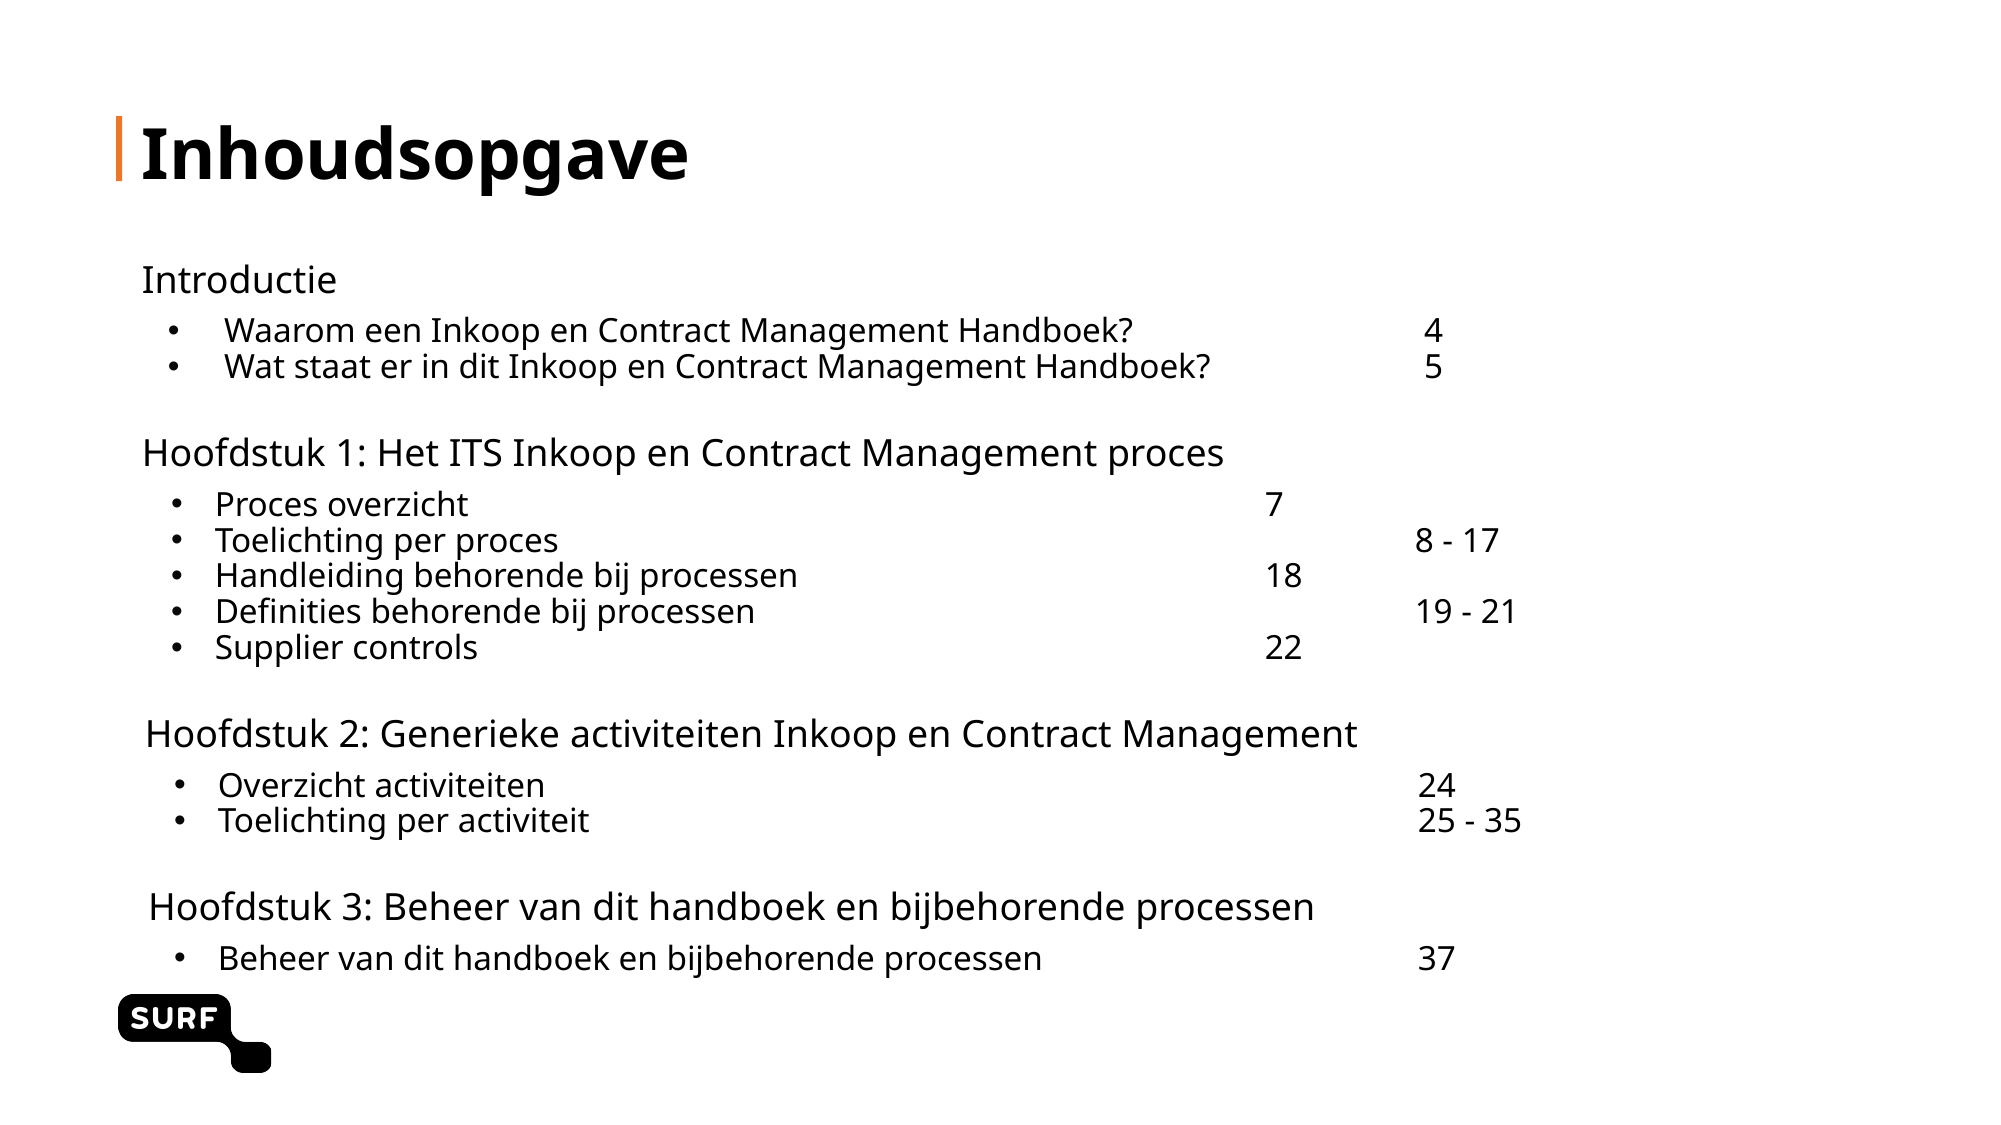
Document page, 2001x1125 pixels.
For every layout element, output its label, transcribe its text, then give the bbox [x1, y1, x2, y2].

title Inhoudsopgave [141, 118, 1874, 175]
list Introductie Waarom een Inkoop en Contract Management Handboek? 4 Wat staat er in dit Inkoop en Contract Management Handboek? 5 Hoofdstuk 1: Het ITS Inkoop en Contract Management proces Proces overzicht 7 Toelichting per proces 8 - 17 Handleiding behorende bij processen 18 Definities behorende bij processen 19 - 21 Supplier controls 22 Hoofdstuk 2: Generieke activiteiten Inkoop en Contract Management Overzicht activiteiten 24 Toelichting per activiteit 25 - 35 Hoofdstuk 3: Beheer van dit handboek en bijbehorende processen Beheer van dit handboek en bijbehorende processen 37 [141, 261, 1603, 928]
list [118, 994, 272, 1073]
list [116, 116, 123, 182]
